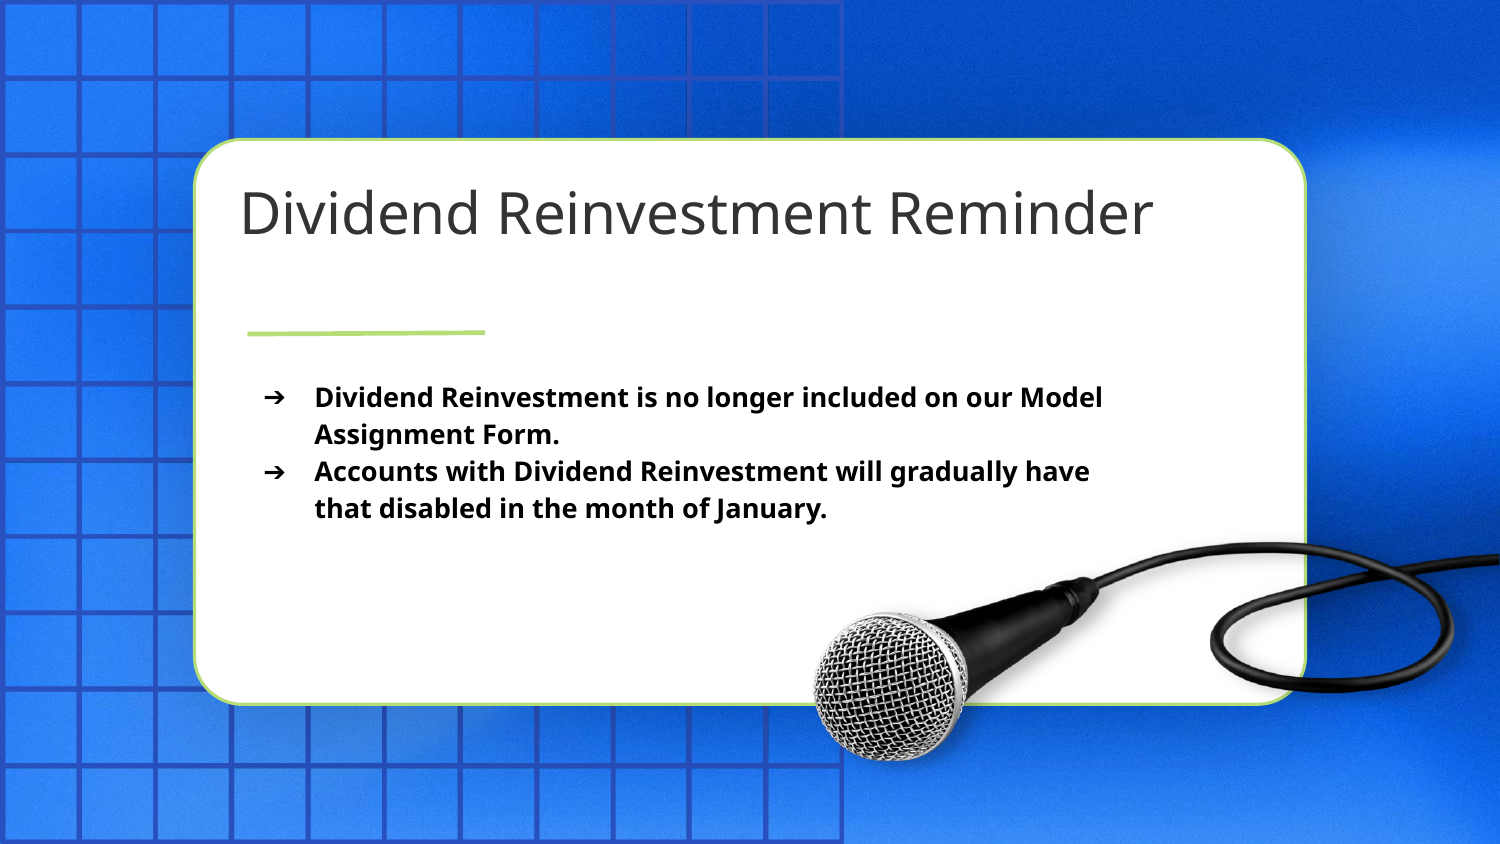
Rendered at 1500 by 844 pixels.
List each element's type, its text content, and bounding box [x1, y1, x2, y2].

text_box Dividend Reinvestment is no longer included on our Model Assignment Form. Accounts with Dividend Reinvestment will gradually have that disabled in the month of January. [224, 360, 773, 617]
title Dividend Reinvestment Reminder [224, 161, 1288, 323]
picture [0, 0, 1500, 844]
